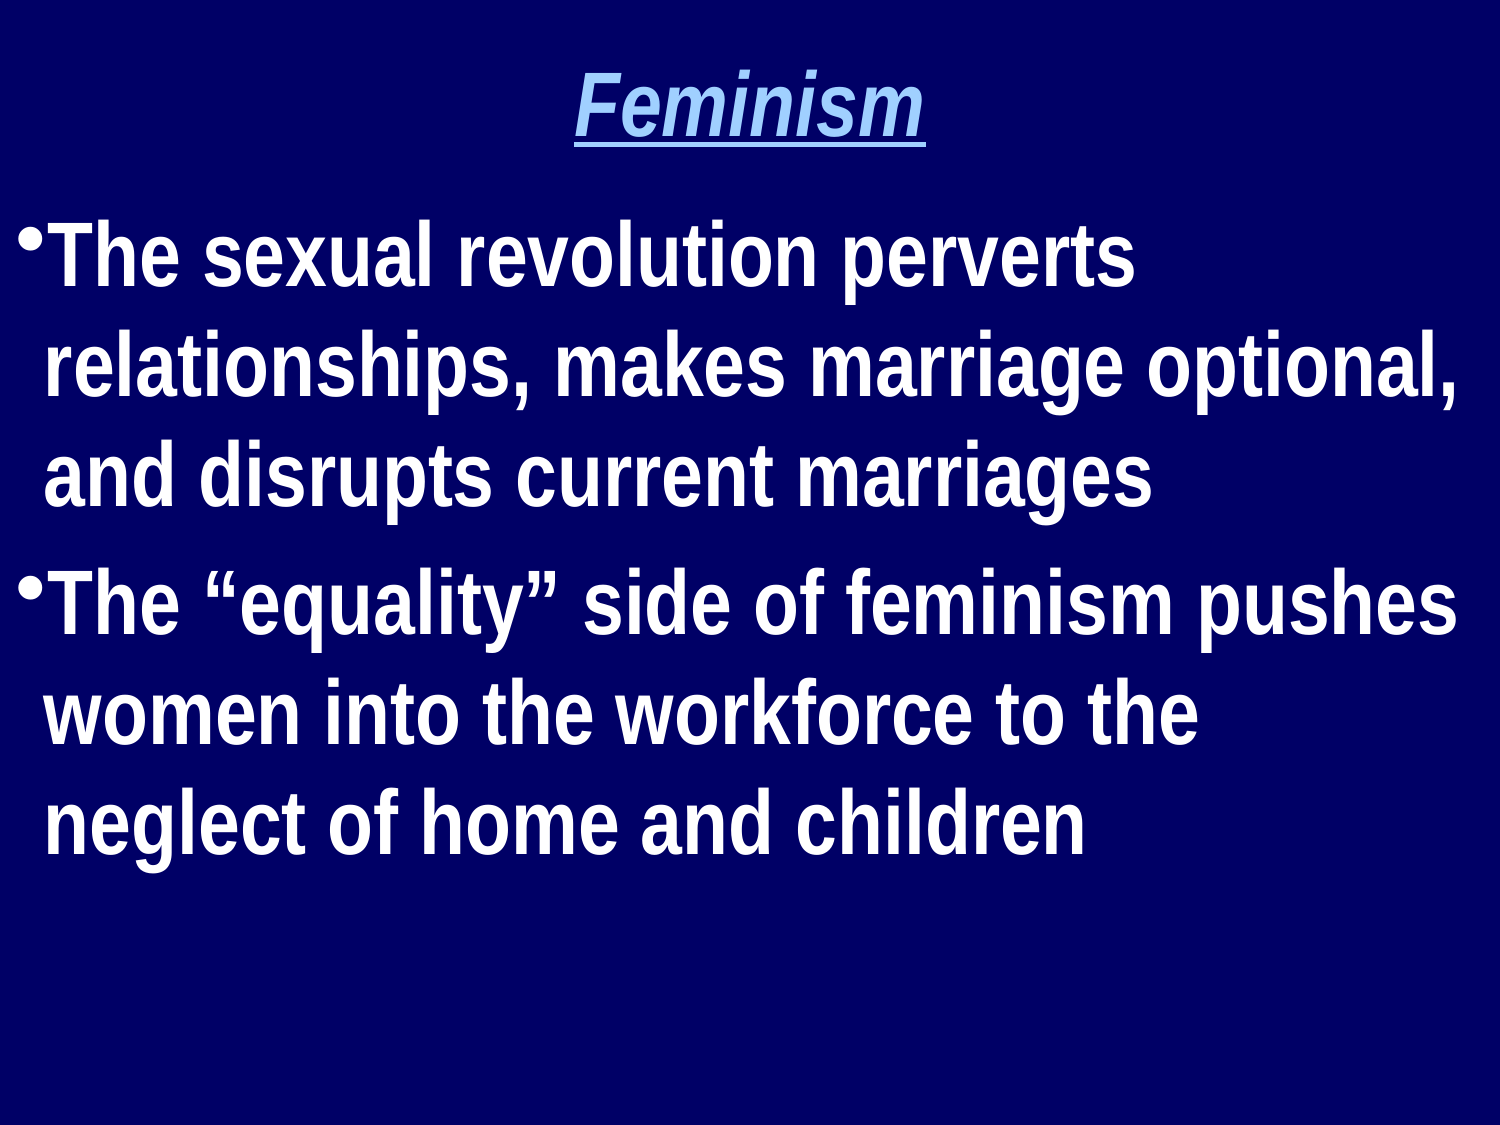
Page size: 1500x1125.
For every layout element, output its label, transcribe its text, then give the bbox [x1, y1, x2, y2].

title Feminism [0, 6, 1500, 187]
list The sexual revolution perverts relationships, makes marriage optional, and disrupts current marriages The “equality” side of feminism pushes women into the workforce to the neglect of home and children [0, 187, 1500, 1125]
